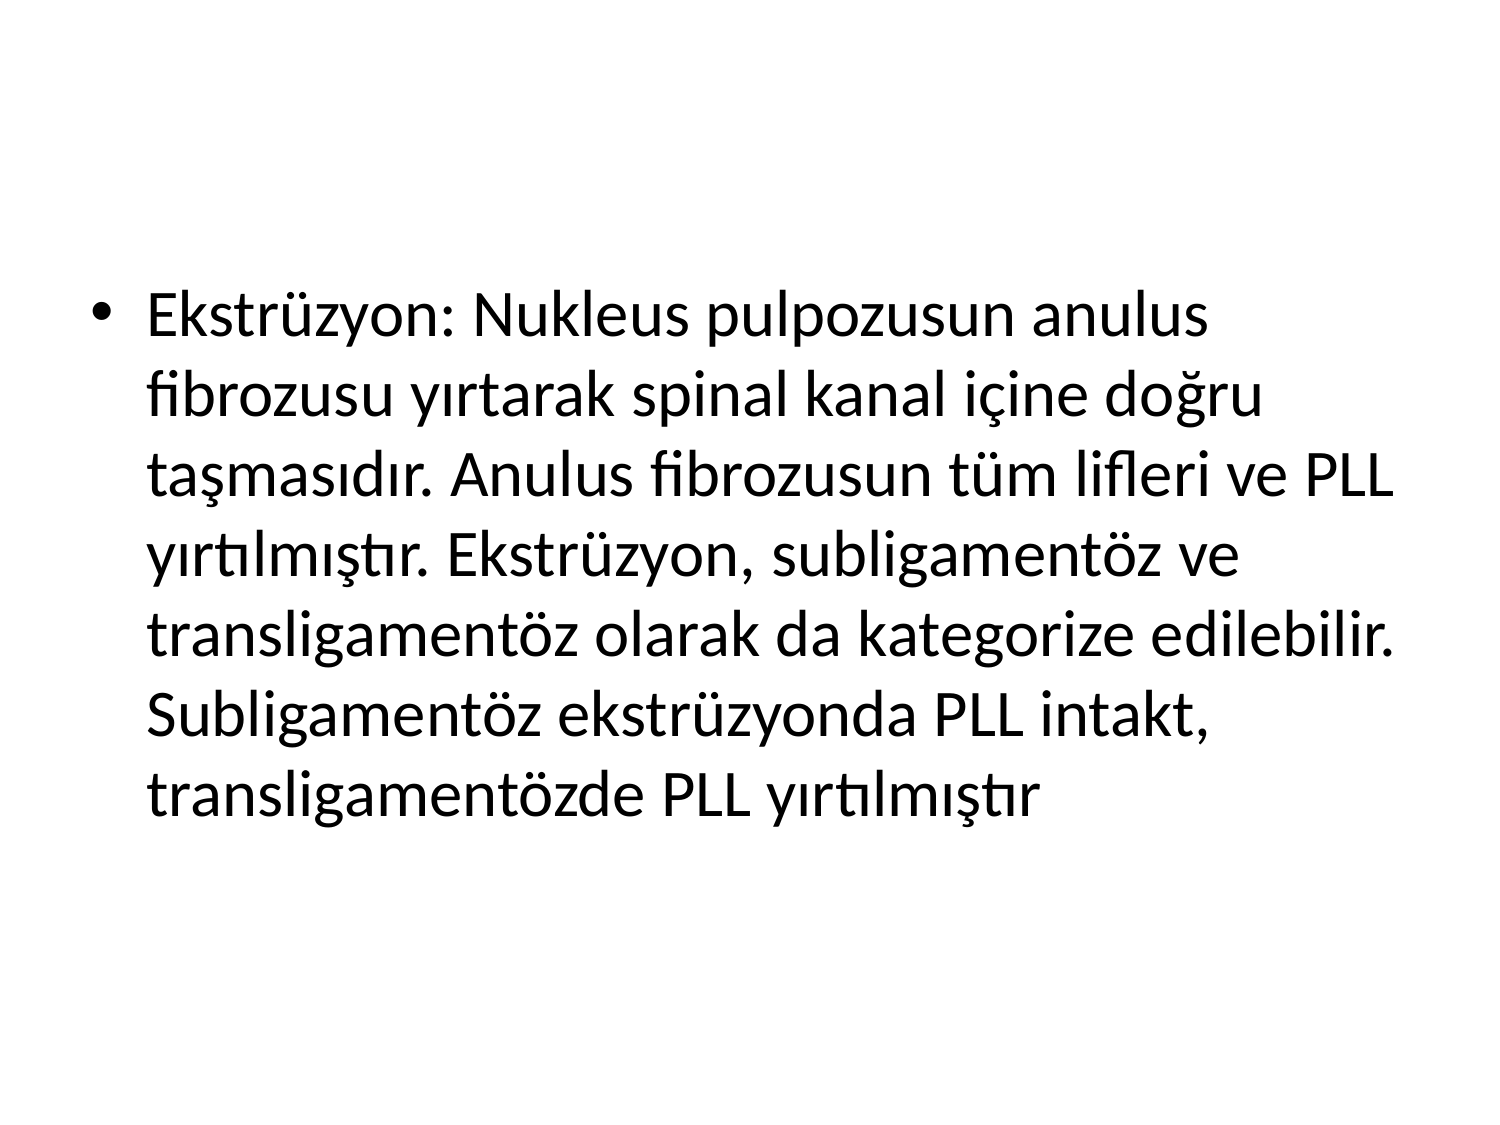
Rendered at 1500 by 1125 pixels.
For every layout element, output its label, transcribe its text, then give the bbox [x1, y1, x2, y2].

list Ekstrüzyon: Nukleus pulpozusun anulus fibrozusu yırtarak spinal kanal içine doğru taşmasıdır. Anulus fibrozusun tüm lifleri ve PLL yırtılmıştır. Ekstrüzyon, subligamentöz ve transligamentöz olarak da kategorize edilebilir. Subligamentöz ekstrüzyonda PLL intakt, transligamentözde PLL yırtılmıştır [75, 262, 1425, 1005]
